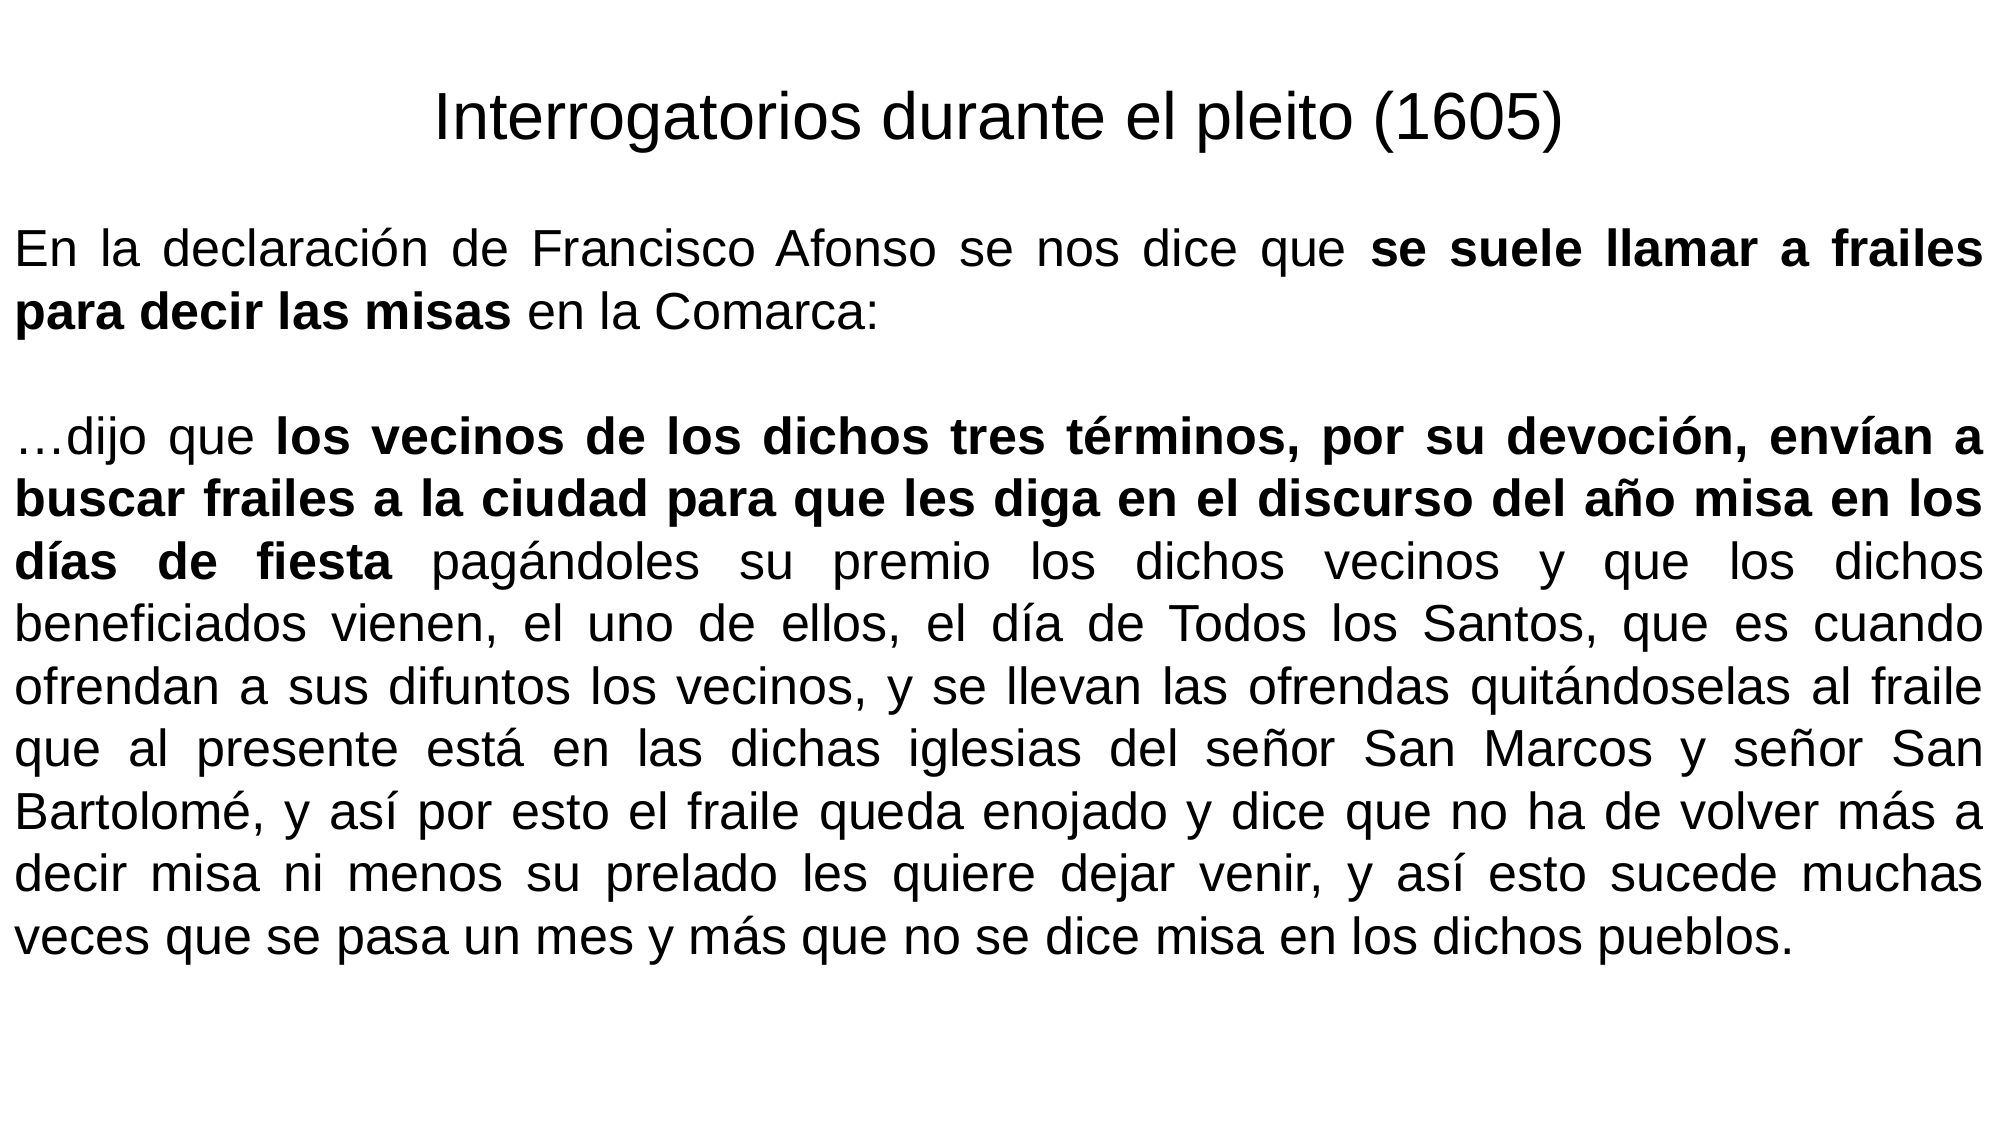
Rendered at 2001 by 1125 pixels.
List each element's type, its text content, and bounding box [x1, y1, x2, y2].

text_box Interrogatorios durante el pleito (1605) En la declaración de Francisco Afonso se nos dice que se suele llamar a frailes para decir las misas en la Comarca: …dijo que los vecinos de los dichos tres términos, por su devoción, envían a buscar frailes a la ciudad para que les diga en el discurso del año misa en los días de fiesta pagándoles su premio los dichos vecinos y que los dichos beneficiados vienen, el uno de ellos, el día de Todos los Santos, que es cuando ofrendan a sus difuntos los vecinos, y se llevan las ofrendas quitándoselas al fraile que al presente está en las dichas iglesias del señor San Marcos y señor San Bartolomé, y así por esto el fraile queda enojado y dice que no ha de volver más a decir misa ni menos su prelado les quiere dejar venir, y así esto sucede muchas veces que se pasa un mes y más que no se dice misa en los dichos pueblos. [0, 65, 2000, 972]
